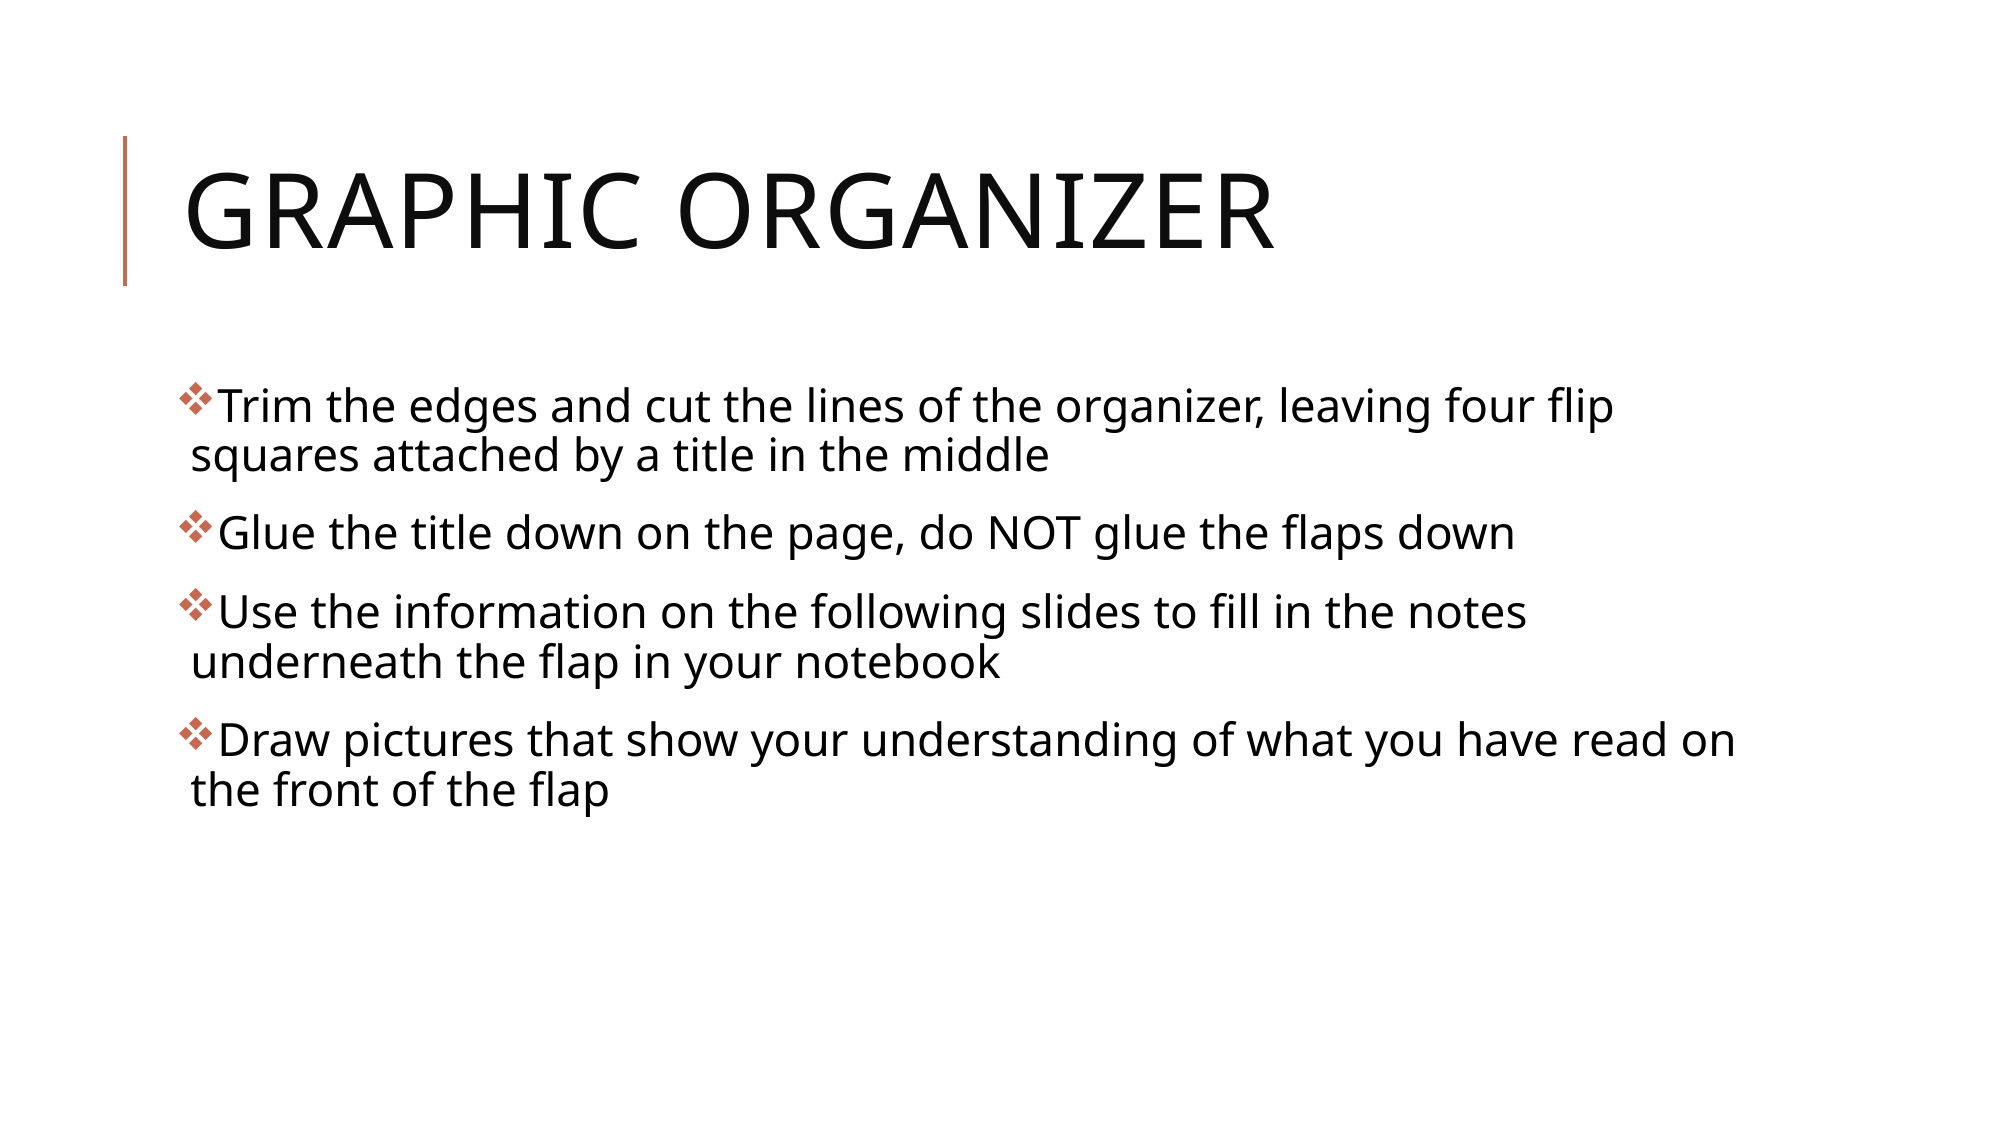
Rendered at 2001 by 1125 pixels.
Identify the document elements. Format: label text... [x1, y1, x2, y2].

title Graphic organizer [168, 96, 1763, 342]
list Trim the edges and cut the lines of the organizer, leaving four flip squares attached by a title in the middle Glue the title down on the page, do NOT glue the flaps down Use the information on the following slides to fill in the notes underneath the flap in your notebook Draw pictures that show your understanding of what you have read on the front of the flap [168, 375, 1763, 1035]
